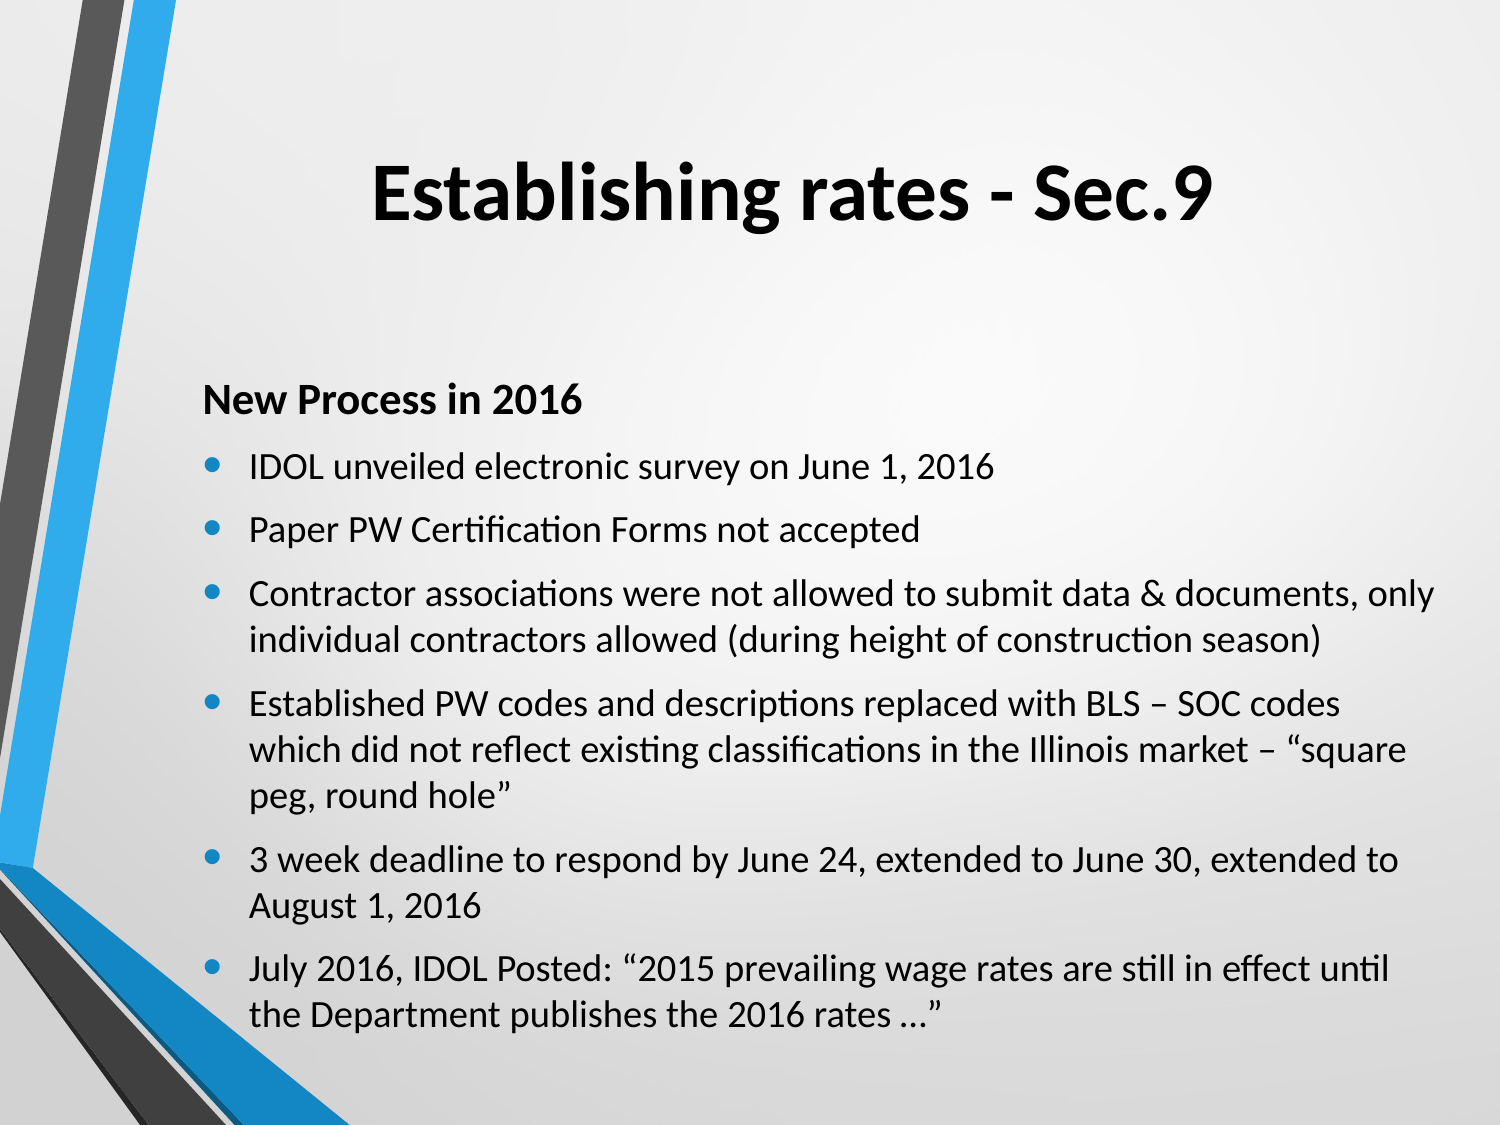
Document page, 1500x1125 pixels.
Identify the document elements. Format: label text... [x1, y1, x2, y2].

list New Process in 2016 IDOL unveiled electronic survey on June 1, 2016 Paper PW Certification Forms not accepted Contractor associations were not allowed to submit data & documents, only individual contractors allowed (during height of construction season) Established PW codes and descriptions replaced with BLS – SOC codes which did not reflect existing classifications in the Illinois market – “square peg, round hole” 3 week deadline to respond by June 24, extended to June 30, extended to August 1, 2016 July 2016, IDOL Posted: “2015 prevailing wage rates are still in effect until the Department publishes the 2016 rates …” [187, 362, 1452, 1050]
title Establishing rates - Sec.9 [161, 75, 1425, 300]
